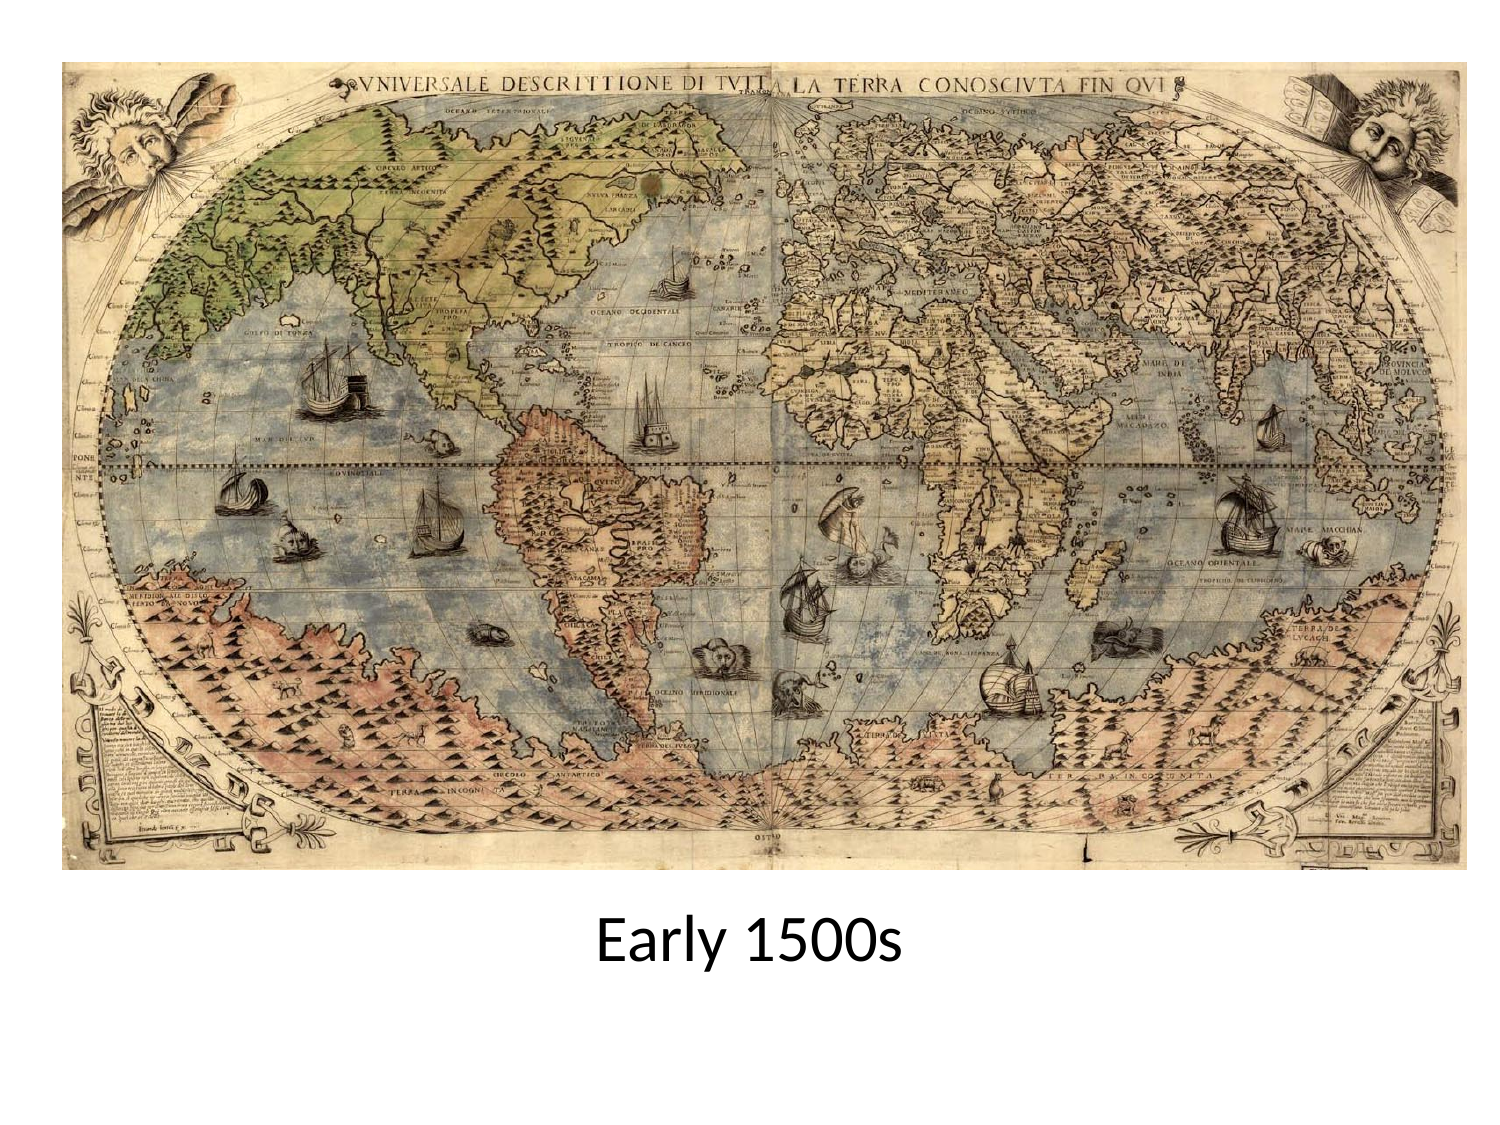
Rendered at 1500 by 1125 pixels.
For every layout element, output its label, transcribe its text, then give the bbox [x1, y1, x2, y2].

picture [62, 62, 1468, 870]
list Early 1500s [75, 887, 1425, 1005]
